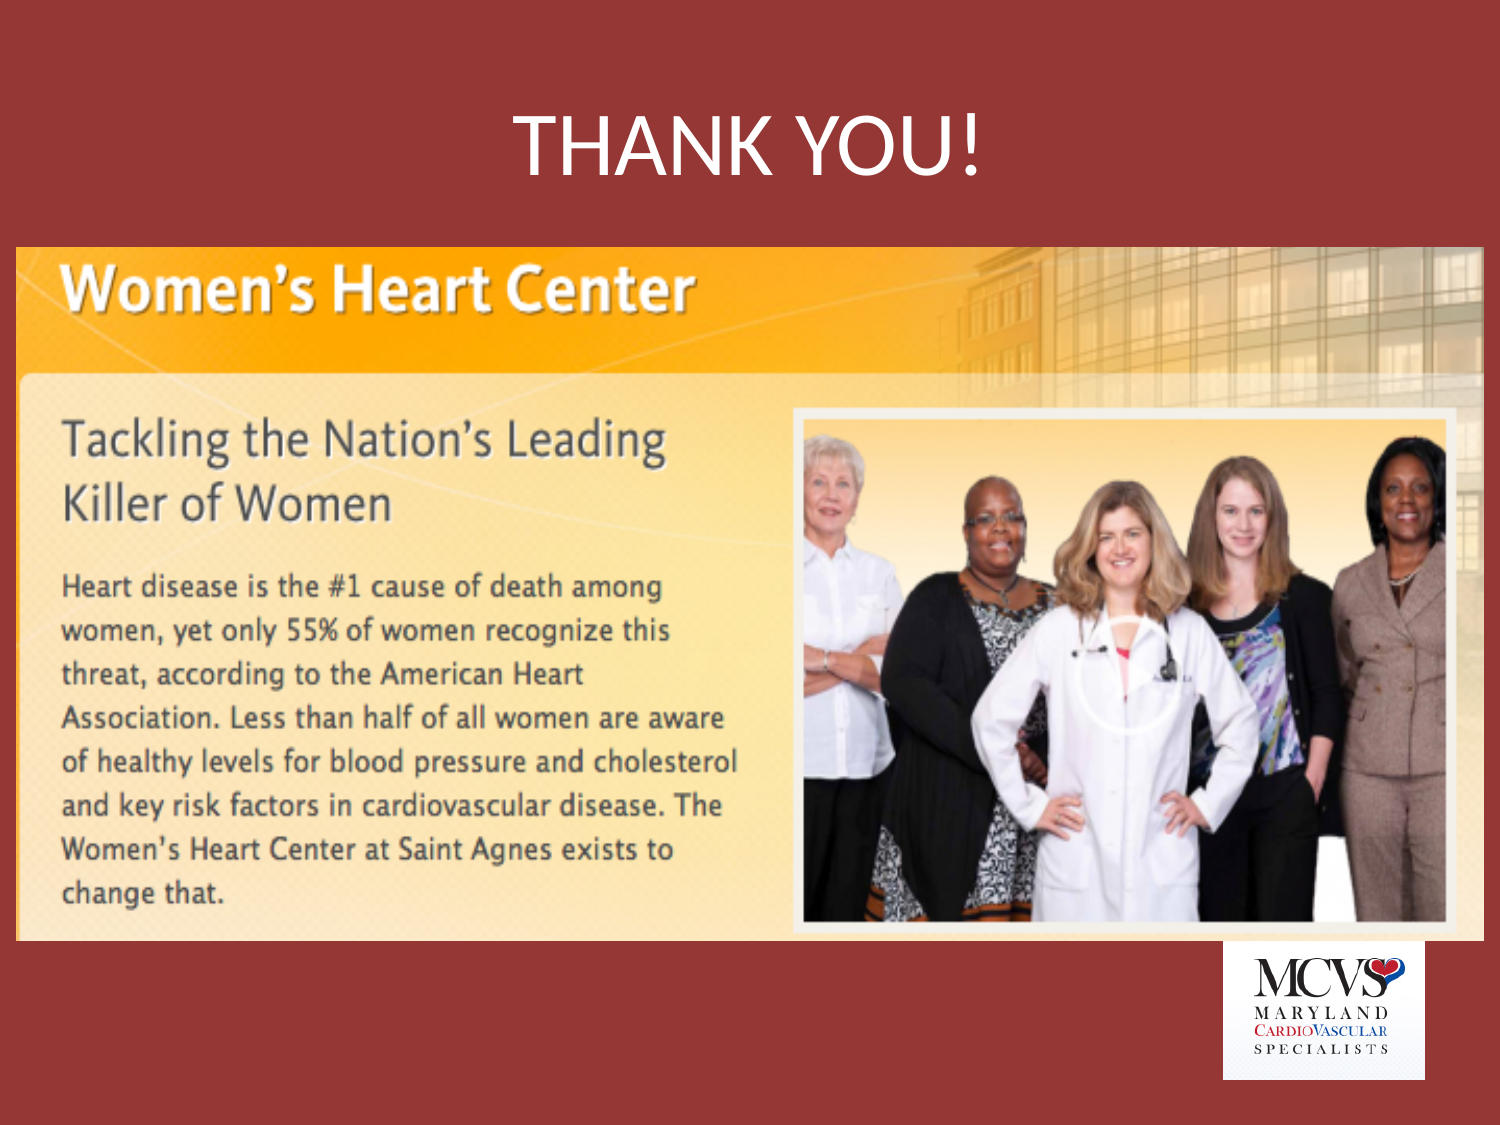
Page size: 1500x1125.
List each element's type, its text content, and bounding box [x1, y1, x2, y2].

title THANK YOU! [75, 45, 1425, 233]
picture [16, 247, 1484, 1080]
